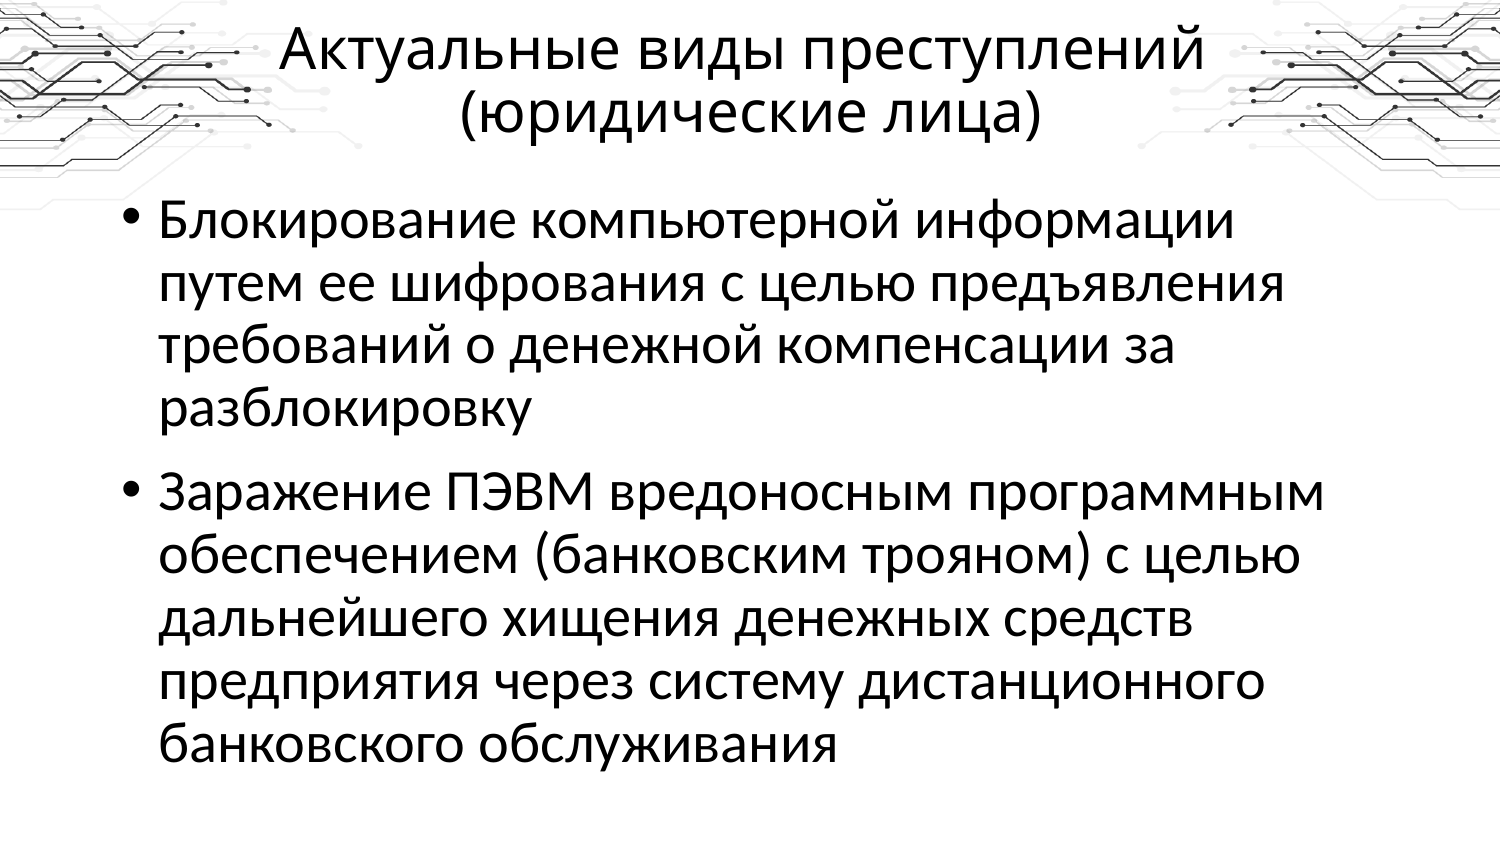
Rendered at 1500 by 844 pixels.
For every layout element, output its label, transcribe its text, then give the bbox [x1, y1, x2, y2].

picture [0, 0, 1500, 844]
list Блокирование компьютерной информации путем ее шифрования с целью предъявления требований о денежной компенсации за разблокировку Заражение ПЭВМ вредоносным программным обеспечением (банковским трояном) с целью дальнейшего хищения денежных средств предприятия через систему дистанционного банковского обслуживания [105, 180, 1398, 761]
title Актуальные виды преступлений (юридические лица) [107, 0, 1395, 165]
